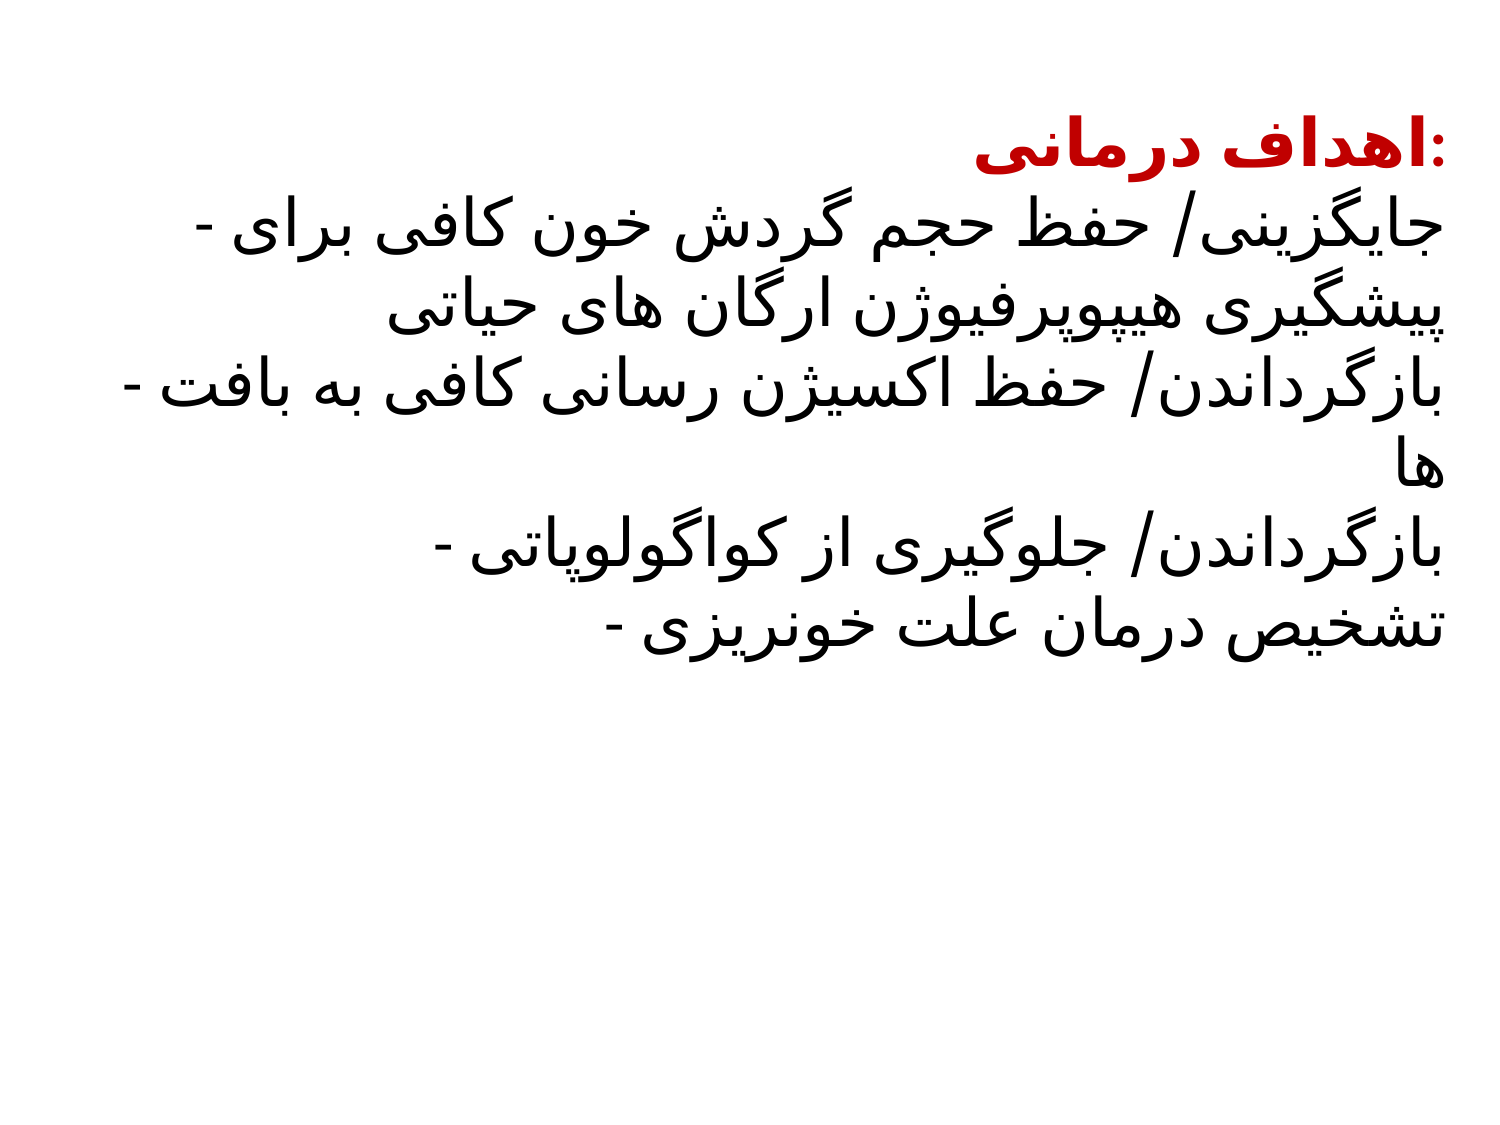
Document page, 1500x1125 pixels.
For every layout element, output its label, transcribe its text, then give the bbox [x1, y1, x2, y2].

text_box اهداف درمانی: - جایگزینی/ حفظ حجم گردش خون کافی برای پیشگیری هیپوپرفیوژن ارگان های حیاتی - بازگرداندن/ حفظ اکسیژن رسانی کافی به بافت ها - بازگرداندن/ جلوگیری از کواگولوپاتی - تشخیص درمان علت خونریزی [49, 92, 1463, 668]
